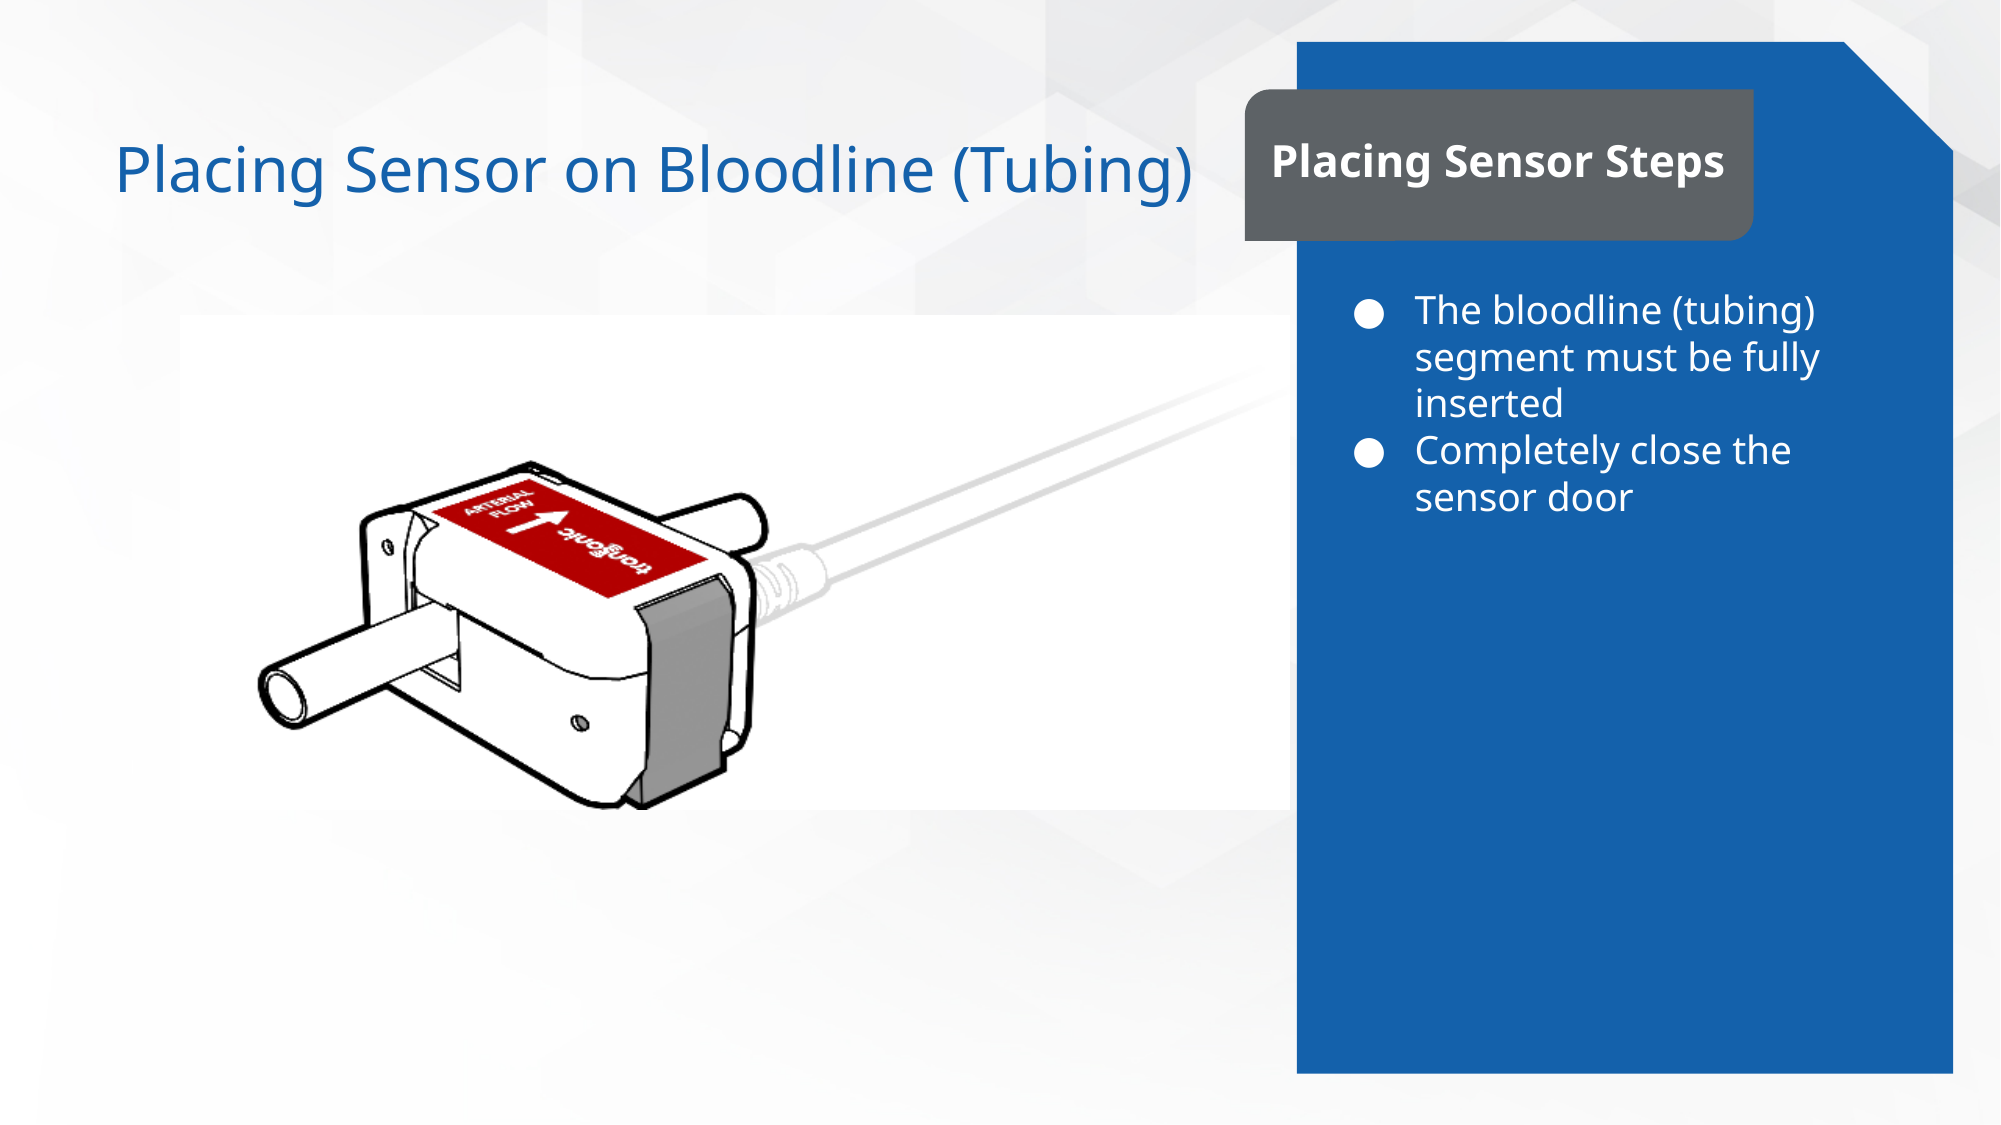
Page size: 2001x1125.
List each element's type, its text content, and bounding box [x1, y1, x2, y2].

picture [0, 0, 2001, 1125]
title Placing Sensor on Bloodline (Tubing) [99, 120, 1218, 213]
list Placing Sensor Steps [1255, 125, 1772, 218]
list The bloodline (tubing) segment must be fully inserted Completely close the sensor door [1337, 278, 1920, 1072]
